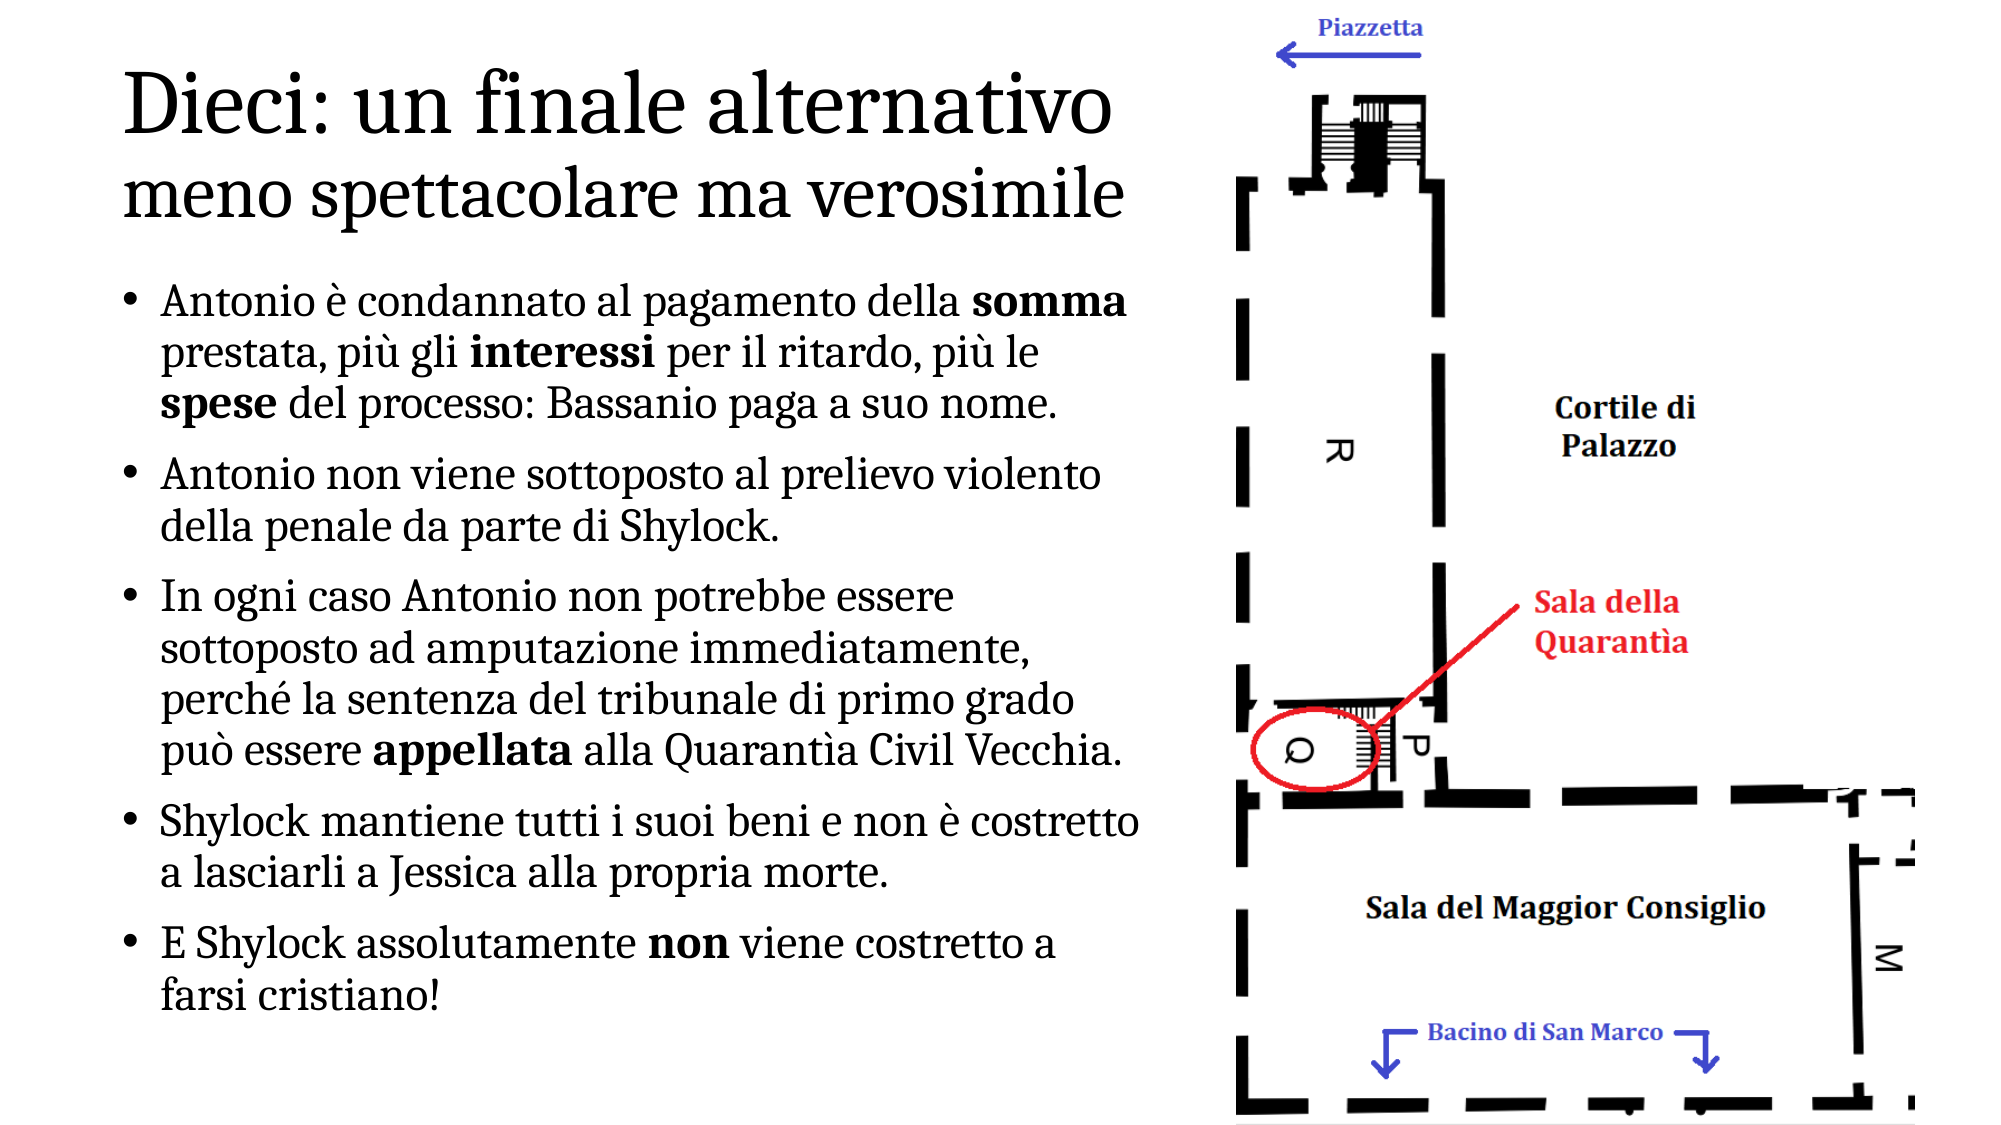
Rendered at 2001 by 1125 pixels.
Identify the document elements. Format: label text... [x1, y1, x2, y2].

picture [1236, 0, 1915, 1125]
list Antonio è condannato al pagamento della somma prestata, più gli interessi per il ritardo, più le spese del processo: Bassanio paga a suo nome. Antonio non viene sottoposto al prelievo violento della penale da parte di Shylock. In ogni caso Antonio non potrebbe essere sottoposto ad amputazione immediatamente, perché la sentenza del tribunale di primo grado può essere appellata alla Quarantìa Civil Vecchia. Shylock mantiene tutti i suoi beni e non è costretto a lasciarli a Jessica alla propria morte. E Shylock assolutamente non viene costretto a farsi cristiano! [107, 267, 1162, 1090]
title Dieci: un finale alternativo meno spettacolare ma verosimile [107, 35, 1236, 253]
